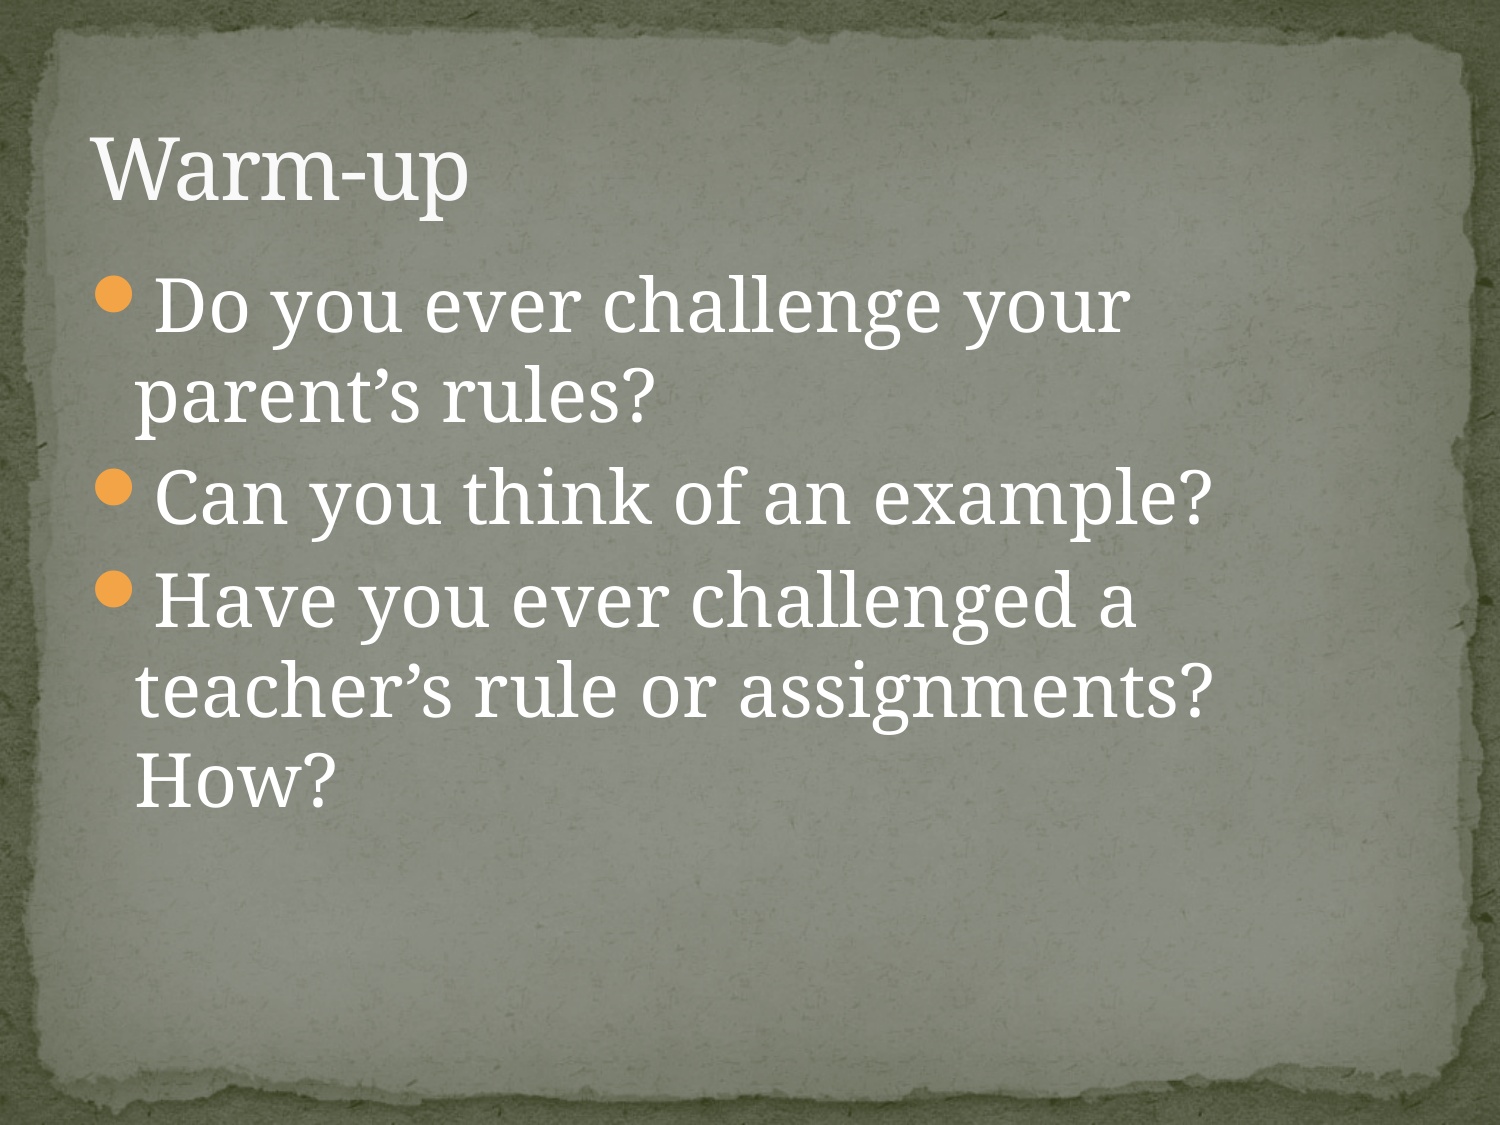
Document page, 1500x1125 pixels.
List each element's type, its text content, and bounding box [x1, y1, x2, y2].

title Warm-up [74, 24, 1425, 225]
list Do you ever challenge your parent’s rules? Can you think of an example? Have you ever challenged a teacher’s rule or assignments? How? [75, 249, 1425, 1000]
